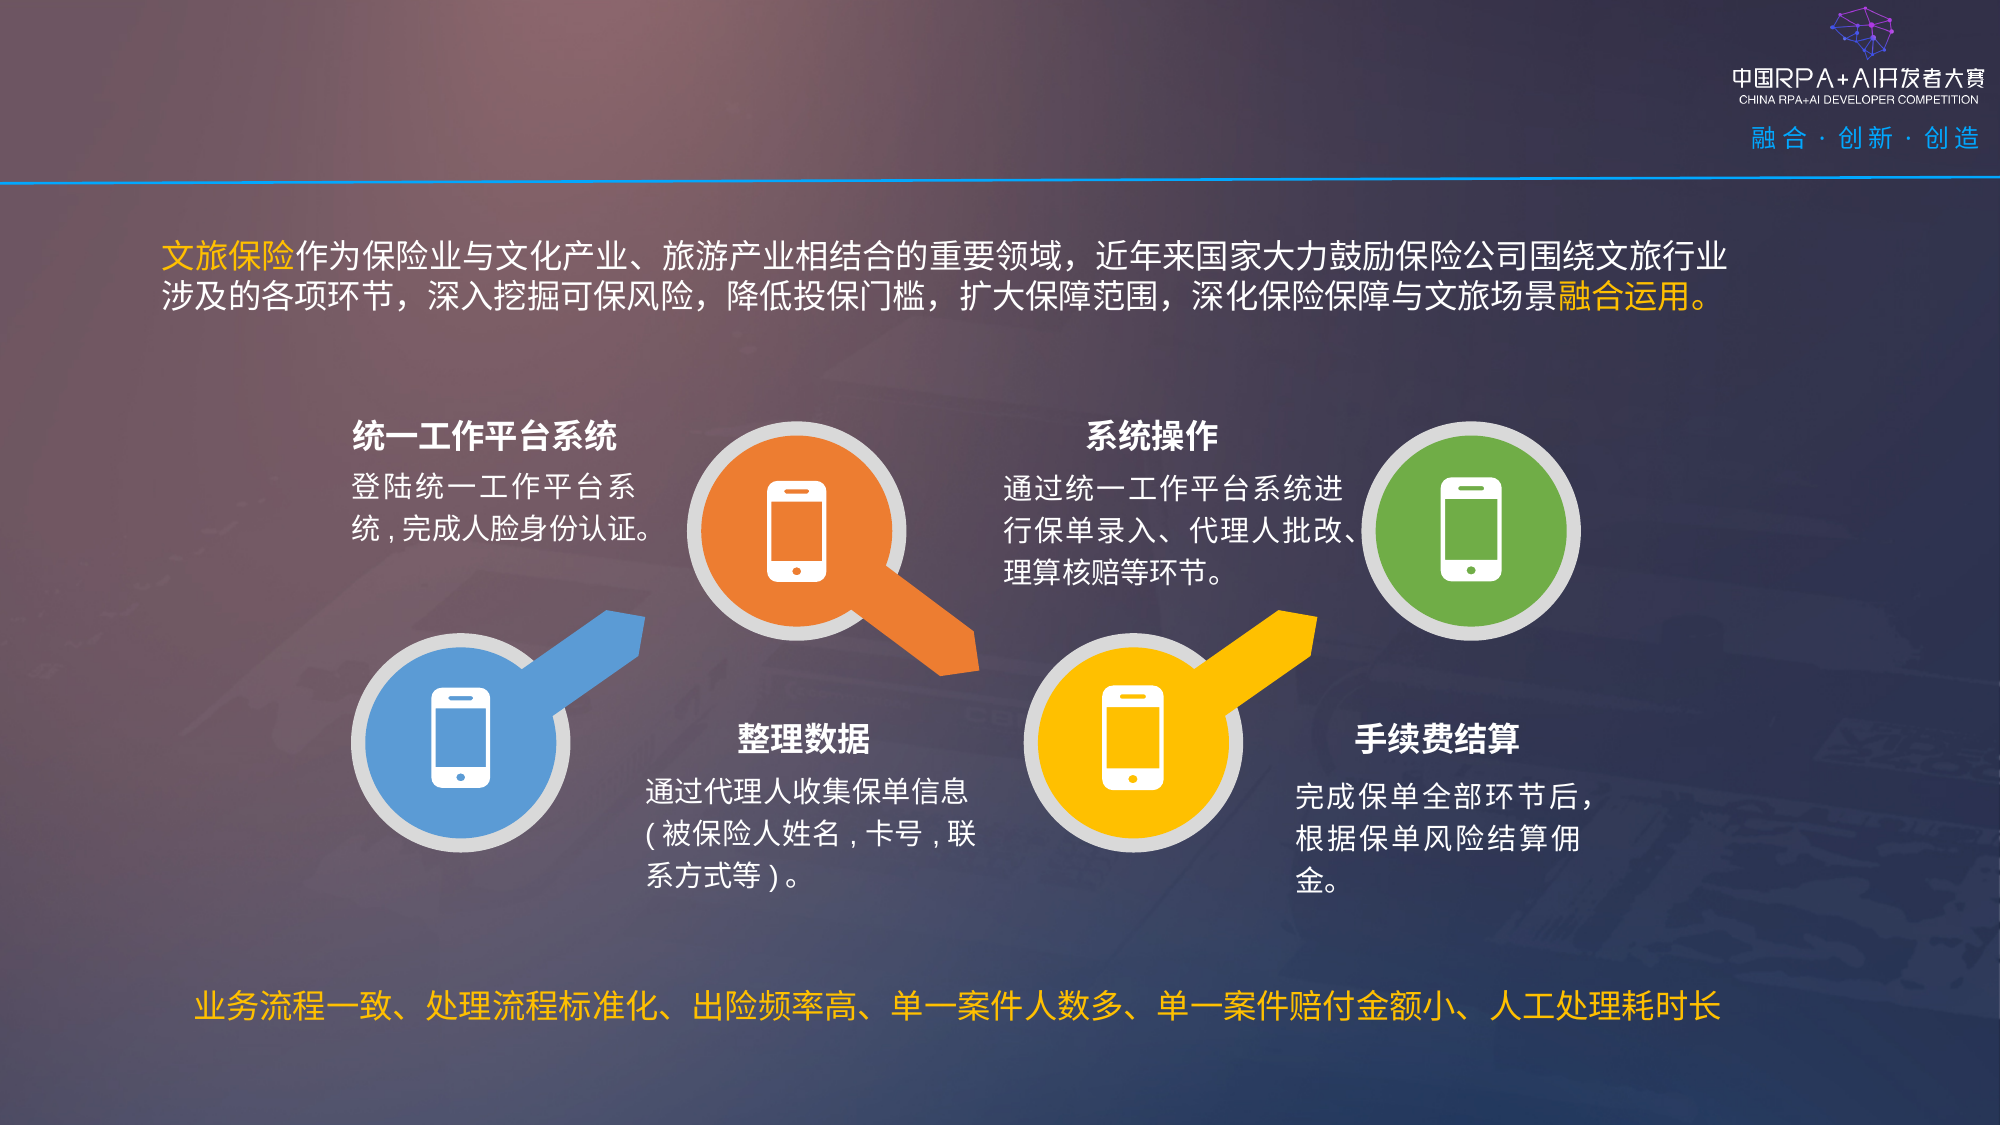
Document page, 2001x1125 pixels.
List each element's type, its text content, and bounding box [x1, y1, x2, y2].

picture [0, 0, 2001, 177]
text_box 文旅保险作为保险业与文化产业、旅游产业相结合的重要领域，近年来国家大力鼓励保险公司围绕文旅行业涉及的各项环节，深入挖掘可保风险，降低投保门槛，扩大保障范围，深化保险保障与文旅场景融合运用。 [147, 227, 1746, 323]
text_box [342, 411, 1581, 879]
text_box 业务流程一致、处理流程标准化、出险频率高、单一案件人数多、单一案件赔付金额小、人工处理耗时长 [178, 978, 1810, 1033]
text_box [0, 177, 2000, 184]
picture [0, 184, 2000, 1125]
